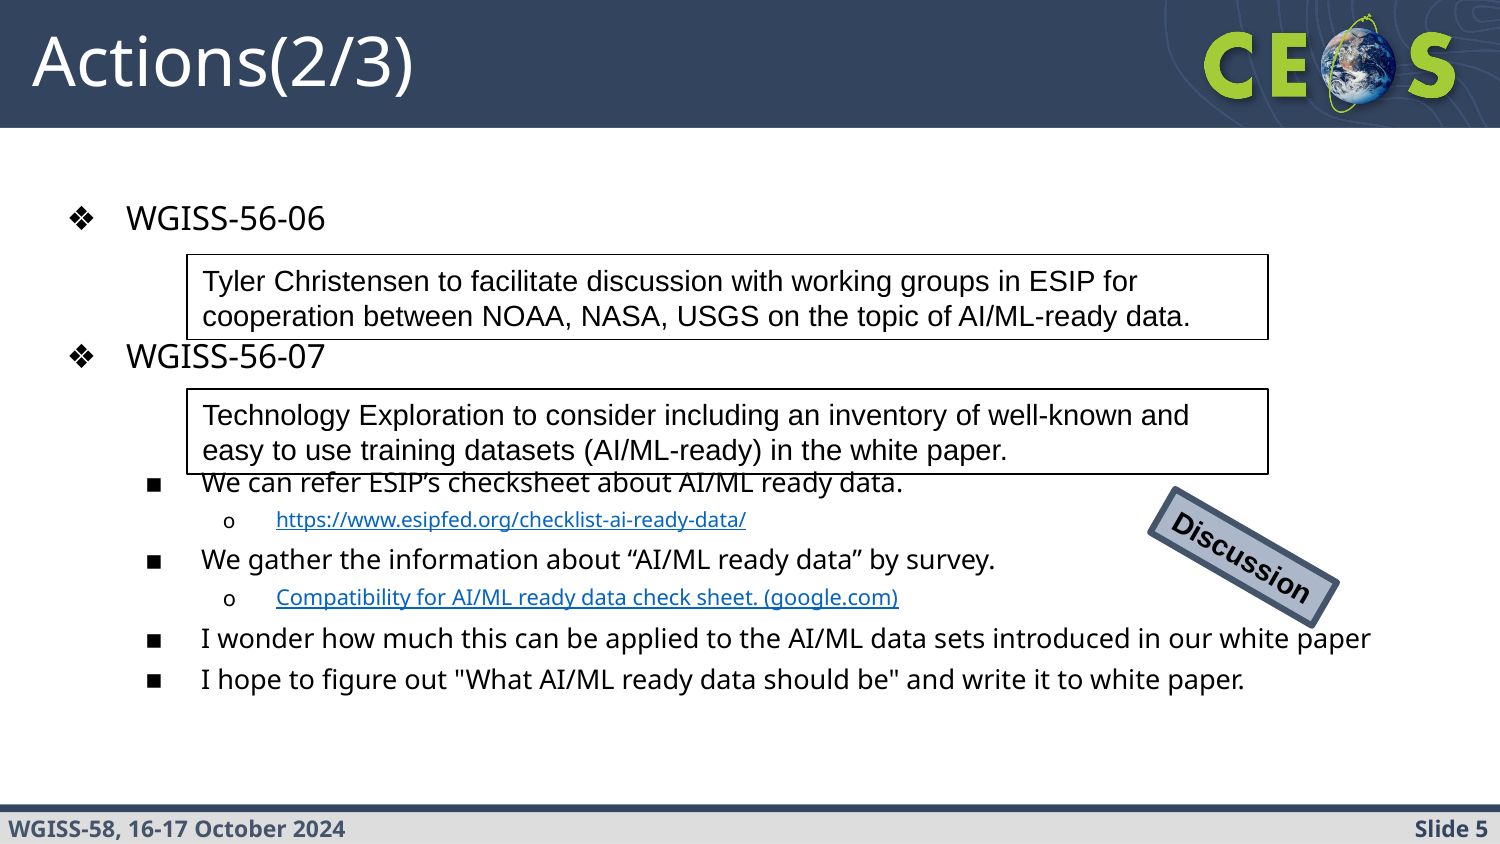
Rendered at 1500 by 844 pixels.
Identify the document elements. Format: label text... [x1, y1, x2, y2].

text_box Technology Exploration to consider including an inventory of well-known and easy to use training datasets (AI/ML-ready) in the white paper. [187, 389, 1268, 474]
title Actions(2/3) [21, 21, 1177, 118]
list WGISS-56-06 WGISS-56-07 We can refer ESIP’s checksheet about AI/ML ready data. https://www.esipfed.org/checklist-ai-ready-data/ We gather the information about “AI/ML ready data” by survey. Compatibility for AI/ML ready data check sheet. (google.com) I wonder how much this can be applied to the AI/ML data sets introduced in our white paper I hope to figure out "What AI/ML ready data should be" and write it to white paper. [39, 191, 1455, 766]
text_box Tyler Christensen to facilitate discussion with working groups in ESIP for cooperation between NOAA, NASA, USGS on the topic of AI/ML-ready data. [187, 254, 1268, 340]
text_box Discussion [1150, 489, 1337, 626]
picture [1204, 13, 1455, 113]
